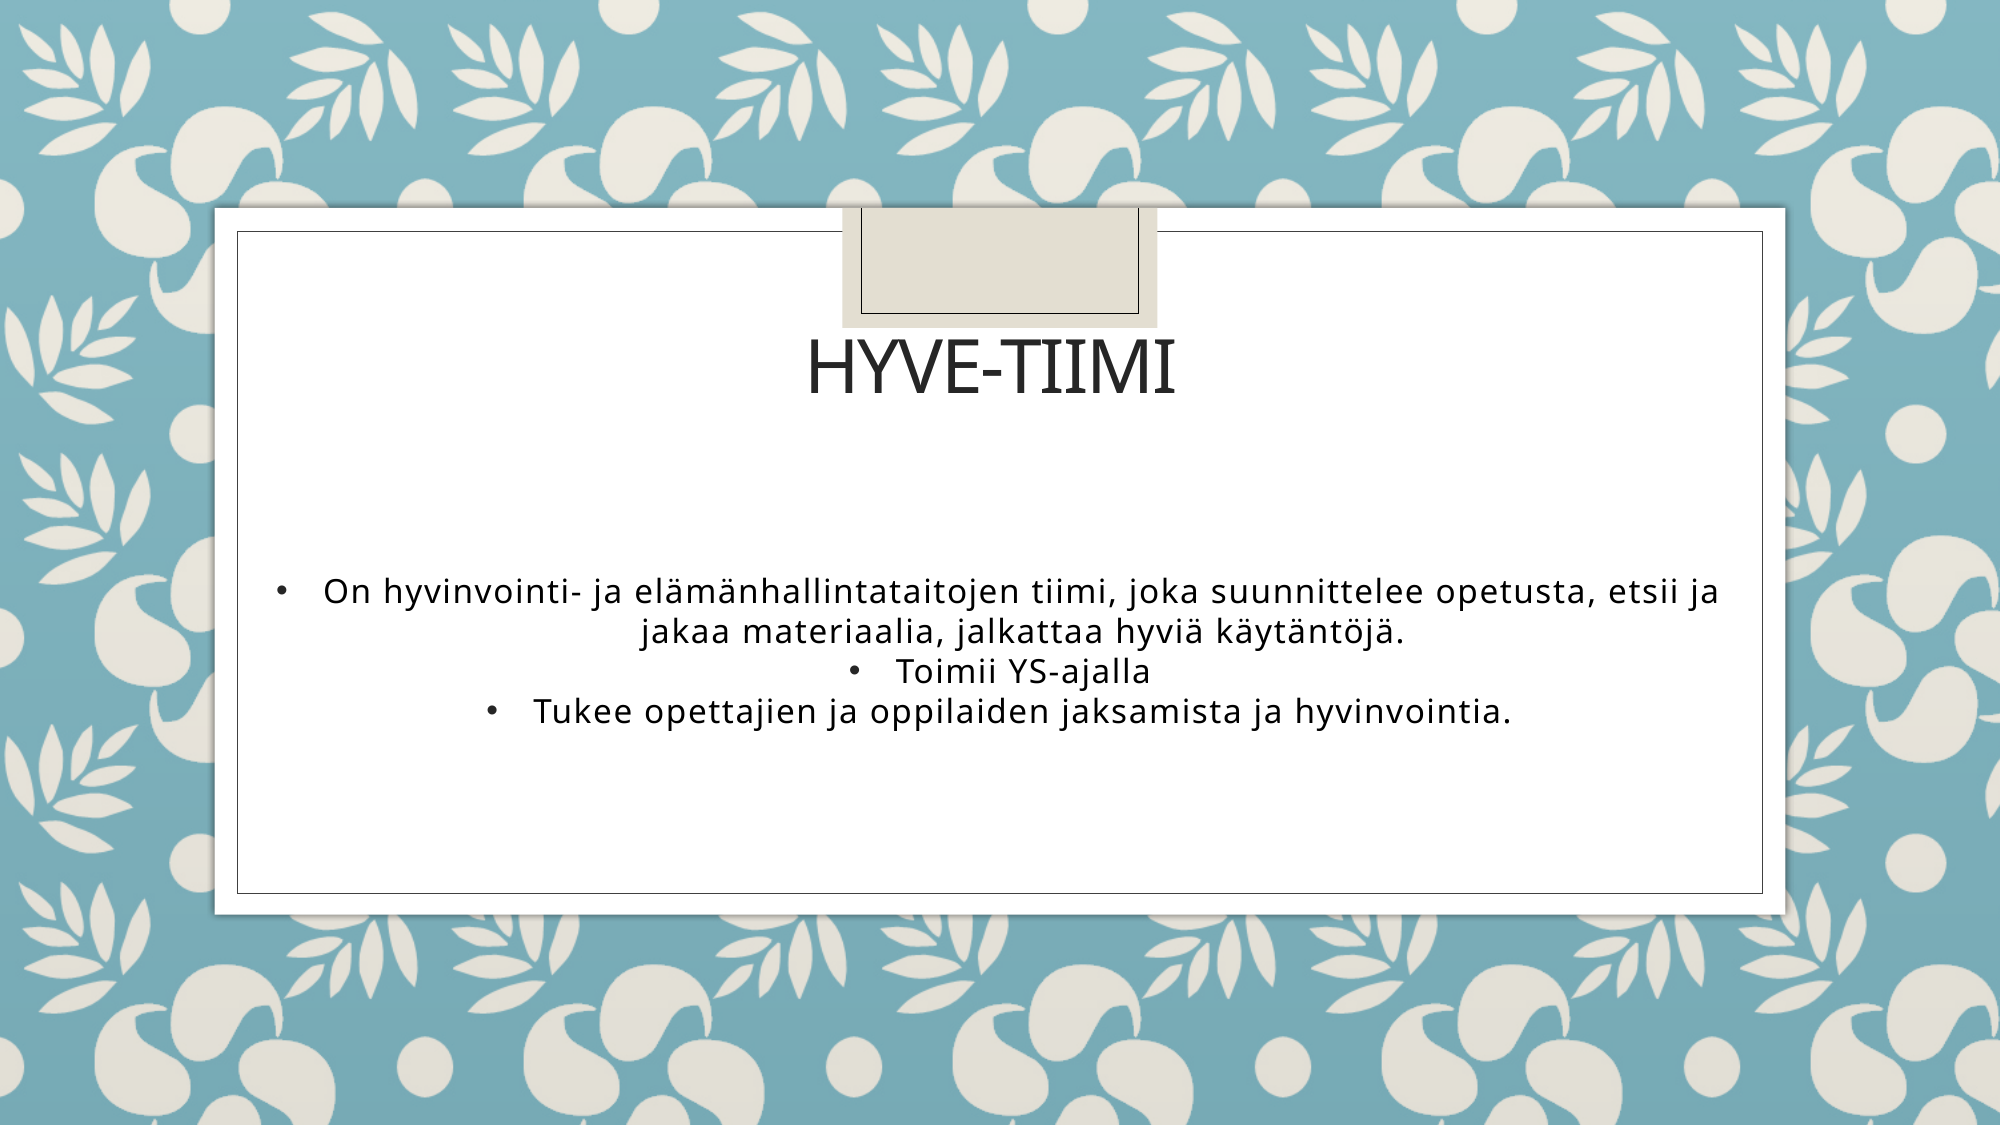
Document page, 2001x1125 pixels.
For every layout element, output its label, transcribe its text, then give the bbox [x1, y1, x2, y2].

title Hyve-tiimi [256, 343, 1744, 489]
subtitle On hyvinvointi- ja elämänhallintataitojen tiimi, joka suunnittelee opetusta, etsii ja jakaa materiaalia, jalkattaa hyviä käytäntöjä. Toimii YS-ajalla Tukee opettajien ja oppilaiden jaksamista ja hyvinvointia. [256, 562, 1745, 844]
